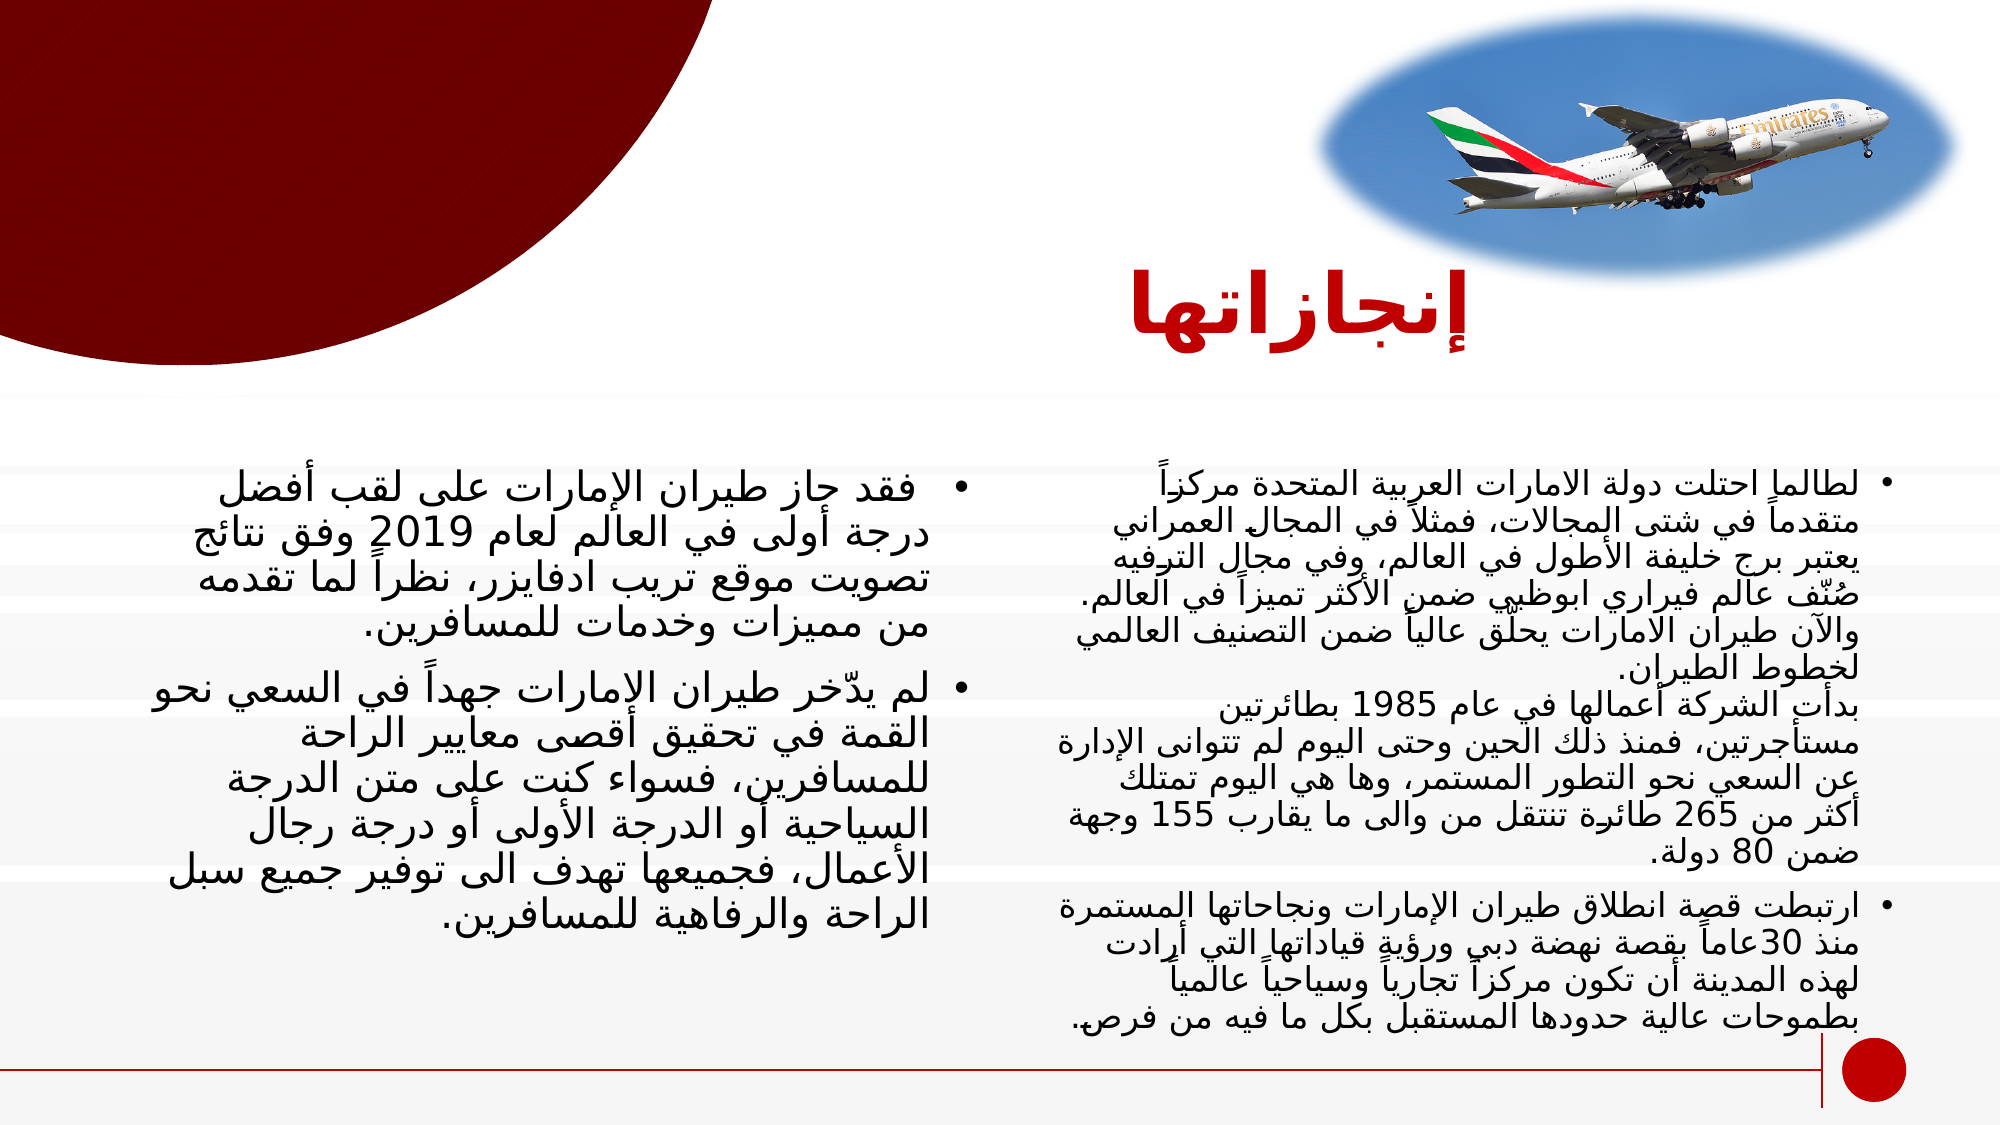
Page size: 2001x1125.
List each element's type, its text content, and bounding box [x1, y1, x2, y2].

list فقد حاز طيران الإمارات على لقب أفضل درجة أولى في العالم لعام 2019 وفق نتائج تصويت موقع تريب ادفايزر، نظراً لما تقدمه من مميزات وخدمات للمسافرين. لم يدّخر طيران الامارات جهداً في السعي نحو القمة في تحقيق أقصى معايير الراحة للمسافرين، فسواء كنت على متن الدرجة السياحية أو الدرجة الأولى أو درجة رجال الأعمال، فجميعها تهدف الى توفير جميع سبل الراحة والرفاهية للمسافرين. [137, 465, 984, 1016]
list لطالما احتلت دولة الامارات العربية المتحدة مركزاً متقدماً في شتى المجالات، فمثلاً في المجال العمراني يعتبر برج خليفة الأطول في العالم، وفي مجال الترفيه صُنّف عالم فيراري ابوظبي ضمن الأكثر تميزاً في العالم. والآن طيران الامارات يحلّق عالياً ضمن التصنيف العالمي لخطوط الطيران. بدأت الشركة أعمالها في عام 1985 بطائرتين مستأجرتين، فمنذ ذلك الحين وحتى اليوم لم تتوانى الإدارة عن السعي نحو التطور المستمر، وها هي اليوم تمتلك أكثر من 265 طائرة تنتقل من والى ما يقارب 155 وجهة ضمن 80 دولة. ارتبطت قصة انطلاق طيران الإمارات ونجاحاتها المستمرة منذ 30عاماً بقصة نهضة دبي ورؤية قياداتها التي أرادت لهذه المدينة أن تكون مركزاً تجارياً وسياحياً عالمياً بطموحات عالية حدودها المستقبل بكل ما فيه من فرص. [1055, 465, 1907, 1053]
title إنجازاتها [671, 134, 1929, 420]
picture [1300, 0, 1973, 293]
